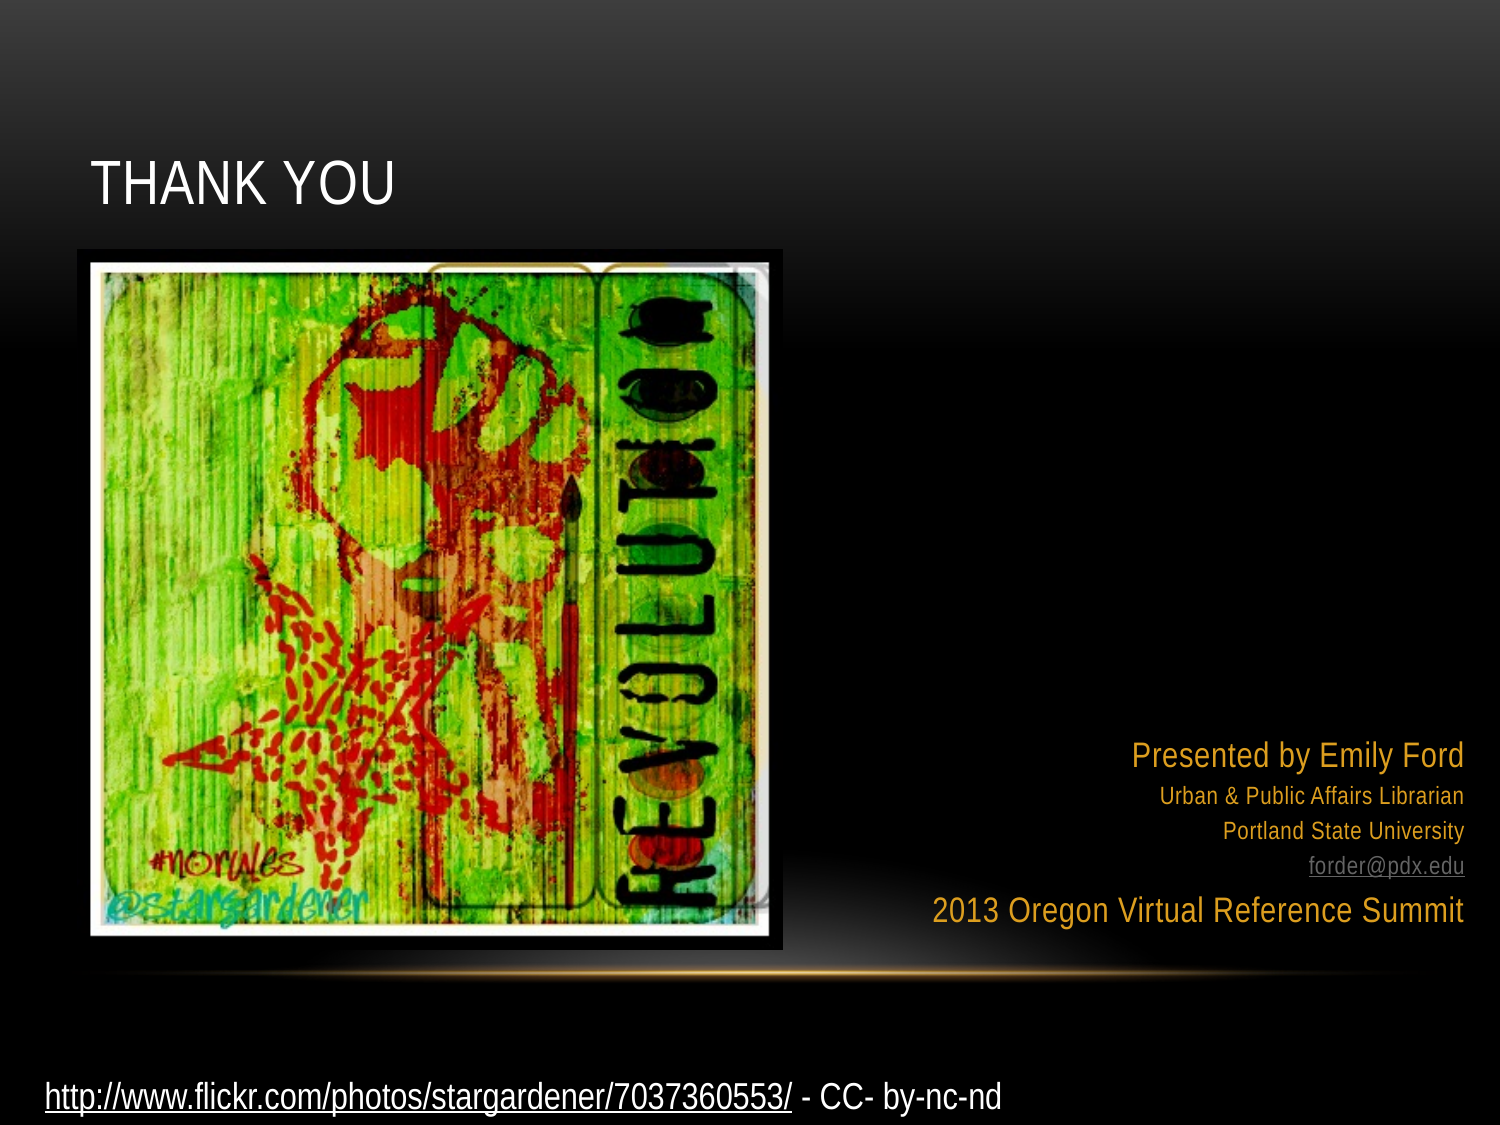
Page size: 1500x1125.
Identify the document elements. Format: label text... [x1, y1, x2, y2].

picture [0, 0, 1500, 1125]
text_box http://www.flickr.com/photos/stargardener/7037360553/ - CC- by-nc-nd [29, 1064, 1054, 1124]
text_box Presented by Emily Ford Urban & Public Affairs Librarian Portland State University forder@pdx.edu 2013 Oregon Virtual Reference Summit [788, 724, 1480, 950]
title Thank you [75, 37, 1375, 225]
